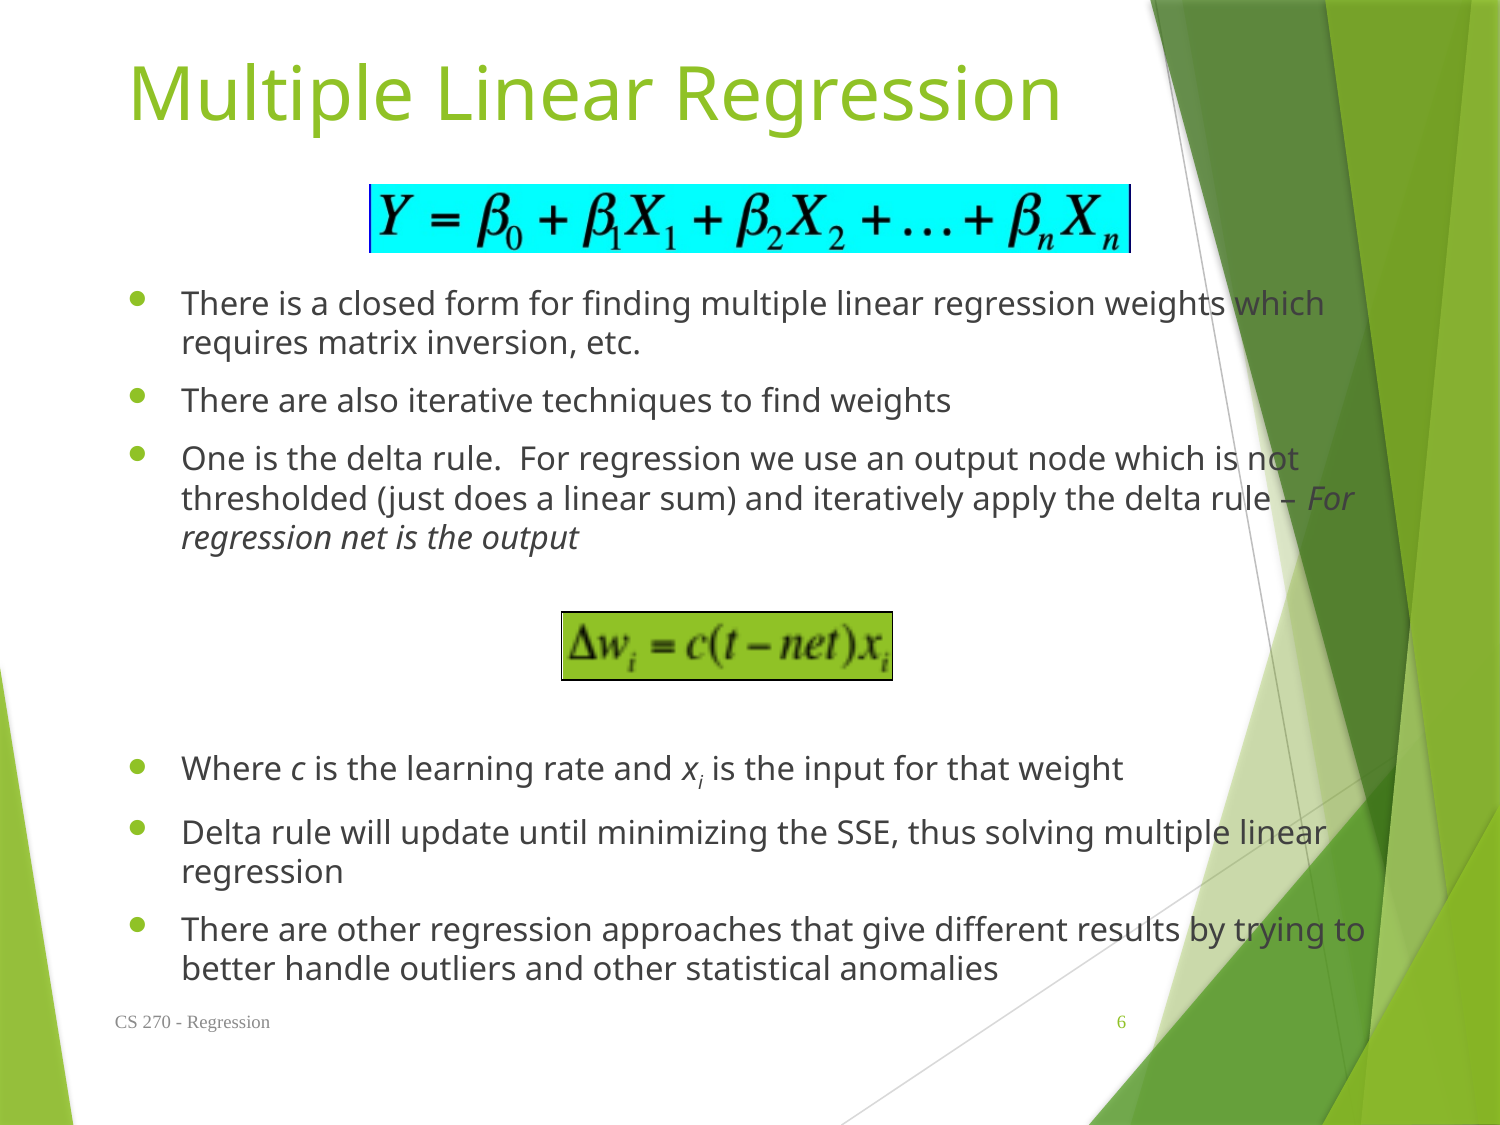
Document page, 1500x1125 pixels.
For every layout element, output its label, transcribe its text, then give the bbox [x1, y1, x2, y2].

picture [369, 184, 1131, 253]
footer CS 270 - Regression [99, 991, 859, 1051]
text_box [561, 611, 893, 680]
slide_number 6 [1057, 991, 1142, 1051]
title Multiple Linear Regression [112, 37, 1388, 200]
list There is a closed form for finding multiple linear regression weights which requires matrix inversion, etc. There are also iterative techniques to find weights One is the delta rule. For regression we use an output node which is not thresholded (just does a linear sum) and iteratively apply the delta rule – For regression net is the output Where c is the learning rate and xi is the input for that weight Delta rule will update until minimizing the SSE, thus solving multiple linear regression There are other regression approaches that give different results by trying to better handle outliers and other statistical anomalies [112, 275, 1388, 1000]
